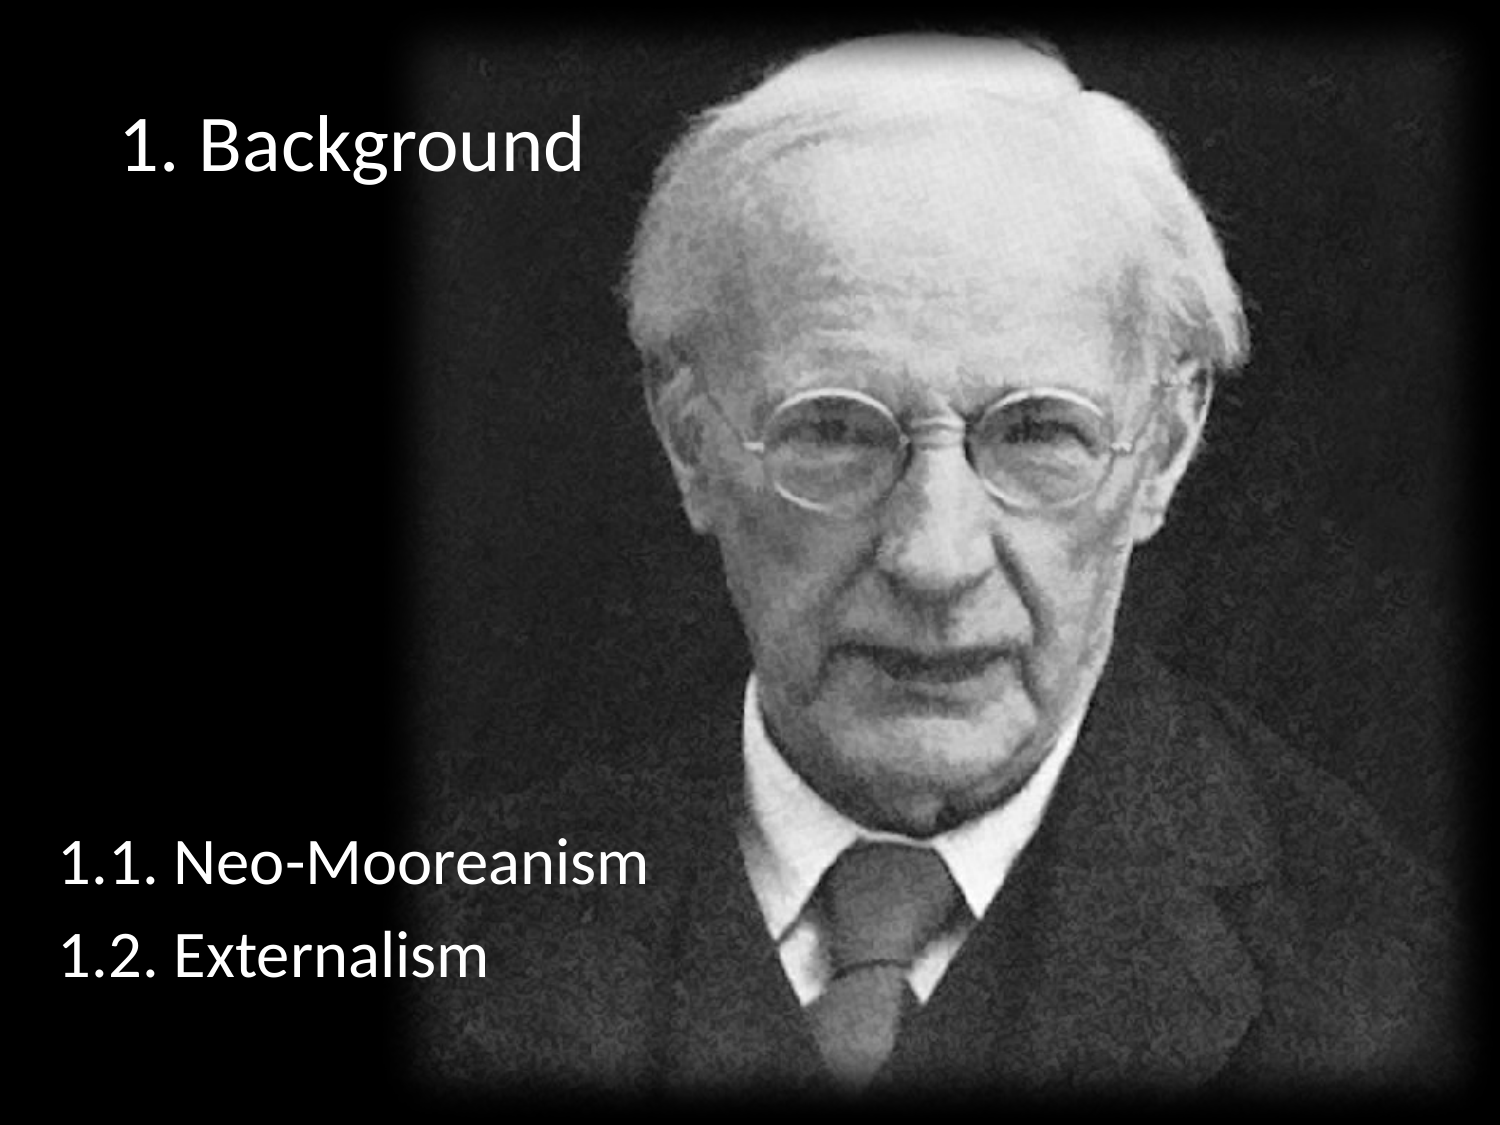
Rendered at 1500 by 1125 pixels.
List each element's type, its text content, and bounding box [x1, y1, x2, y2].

list 1.1. Neo-Mooreanism 1.2. Externalism [42, 810, 369, 1005]
picture [374, 0, 1500, 1125]
title 1. Background [75, 45, 369, 233]
